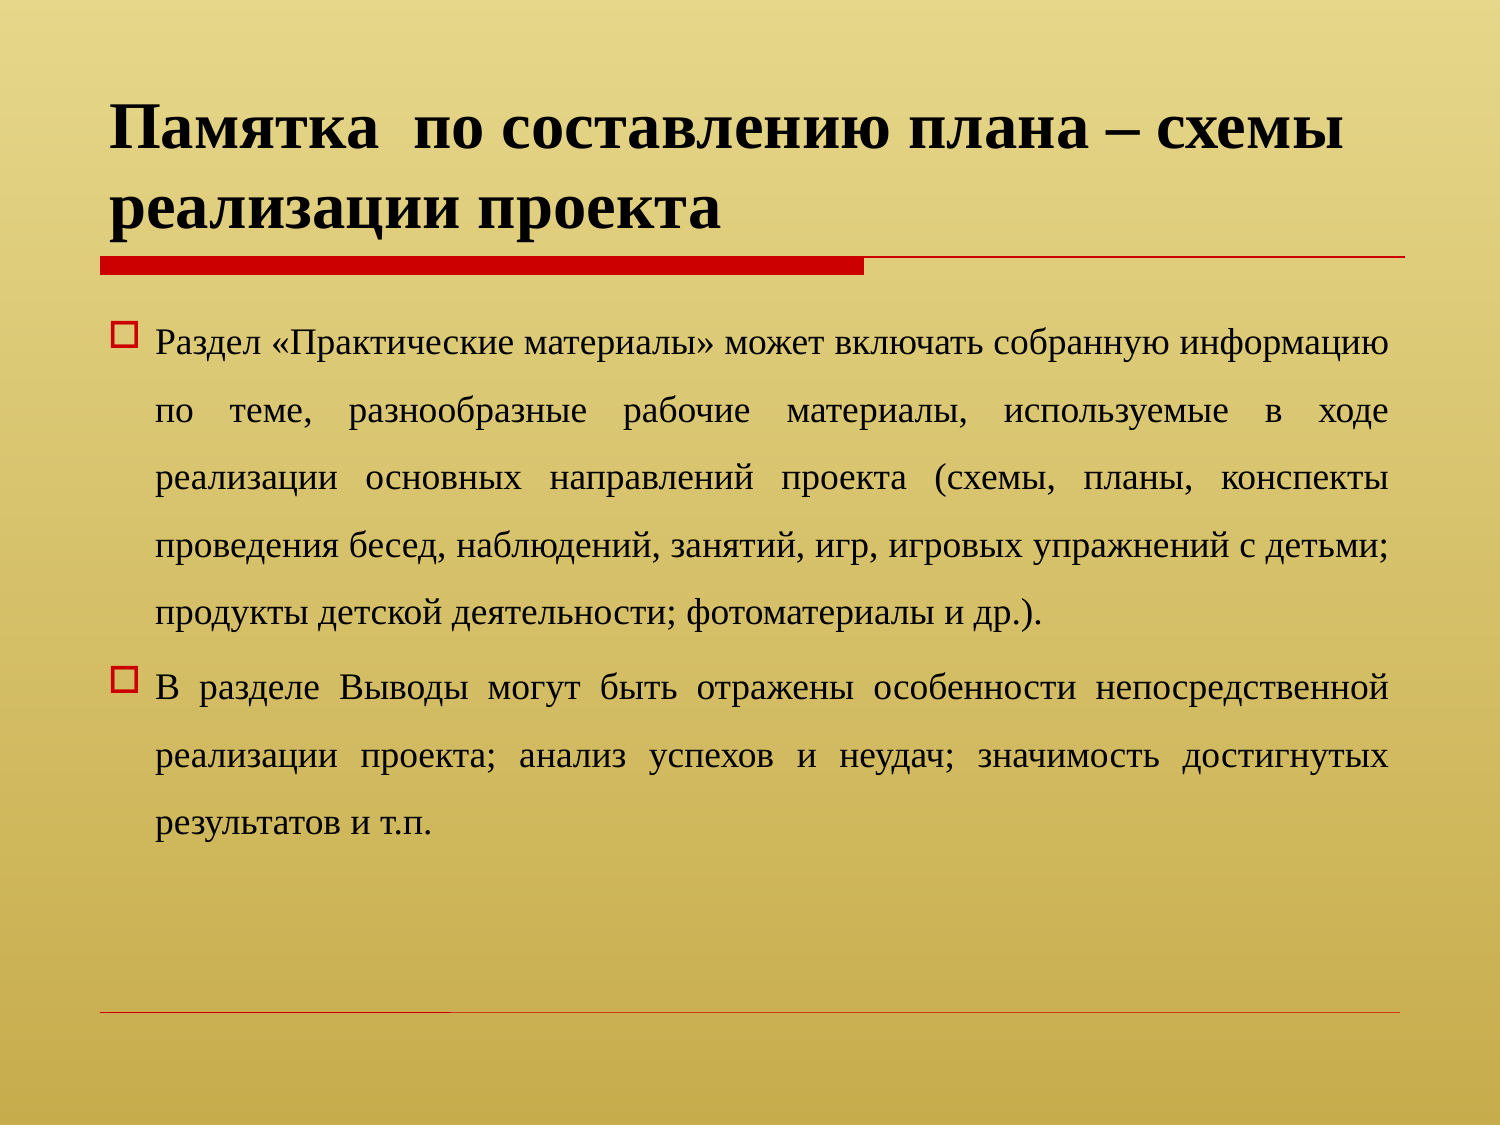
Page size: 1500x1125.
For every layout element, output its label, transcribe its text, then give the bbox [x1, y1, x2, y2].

list Раздел «Практические материалы» может включать собранную информацию по теме, разнообразные рабочие материалы, используемые в ходе реализации основных направлений проекта (схемы, планы, конспекты проведения бесед, наблюдений, занятий, игр, игровых упражнений с детьми; продукты детской деятельности; фотоматериалы и др.). В разделе Выводы могут быть отражены особенности непосредственной реализации проекта; анализ успехов и неудач; значимость достигнутых результатов и т.п. [92, 287, 1406, 988]
title Памятка по составлению плана – схемы реализации проекта [93, 49, 1407, 250]
